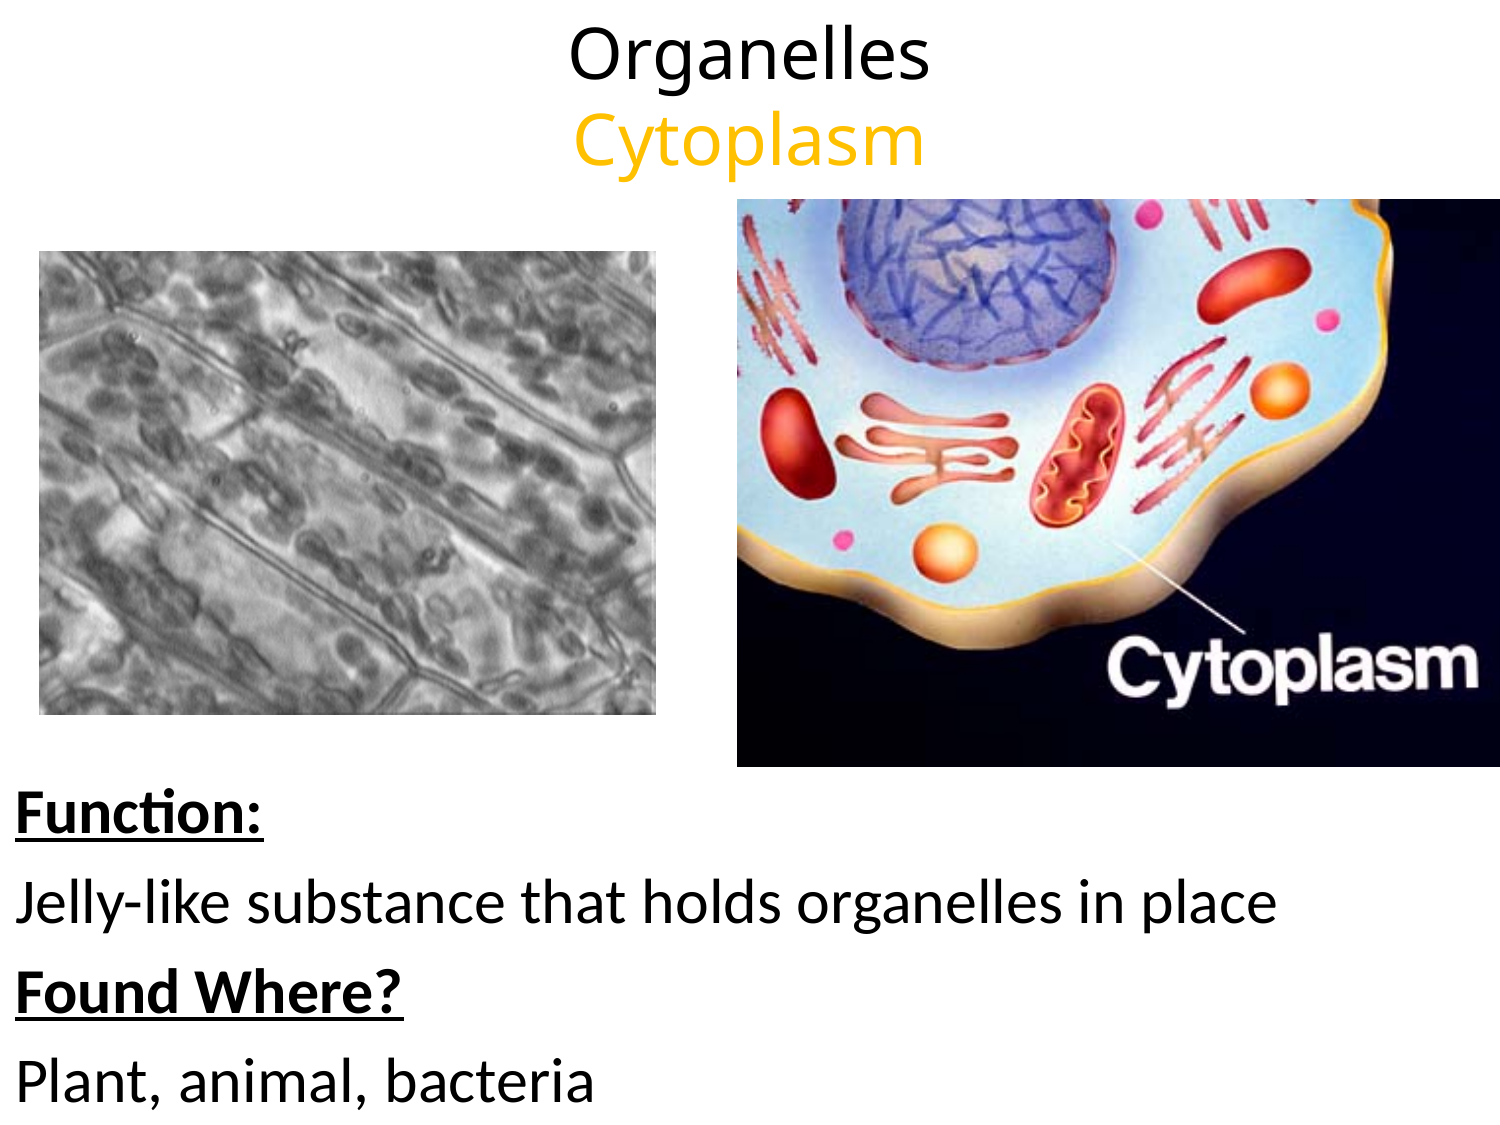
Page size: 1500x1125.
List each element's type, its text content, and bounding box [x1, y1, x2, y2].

picture [38, 251, 657, 715]
picture [737, 199, 1500, 767]
title Organelles Cytoplasm [75, 0, 1425, 188]
list Function: Jelly-like substance that holds organelles in place Found Where? Plant, animal, bacteria [0, 762, 1500, 1125]
